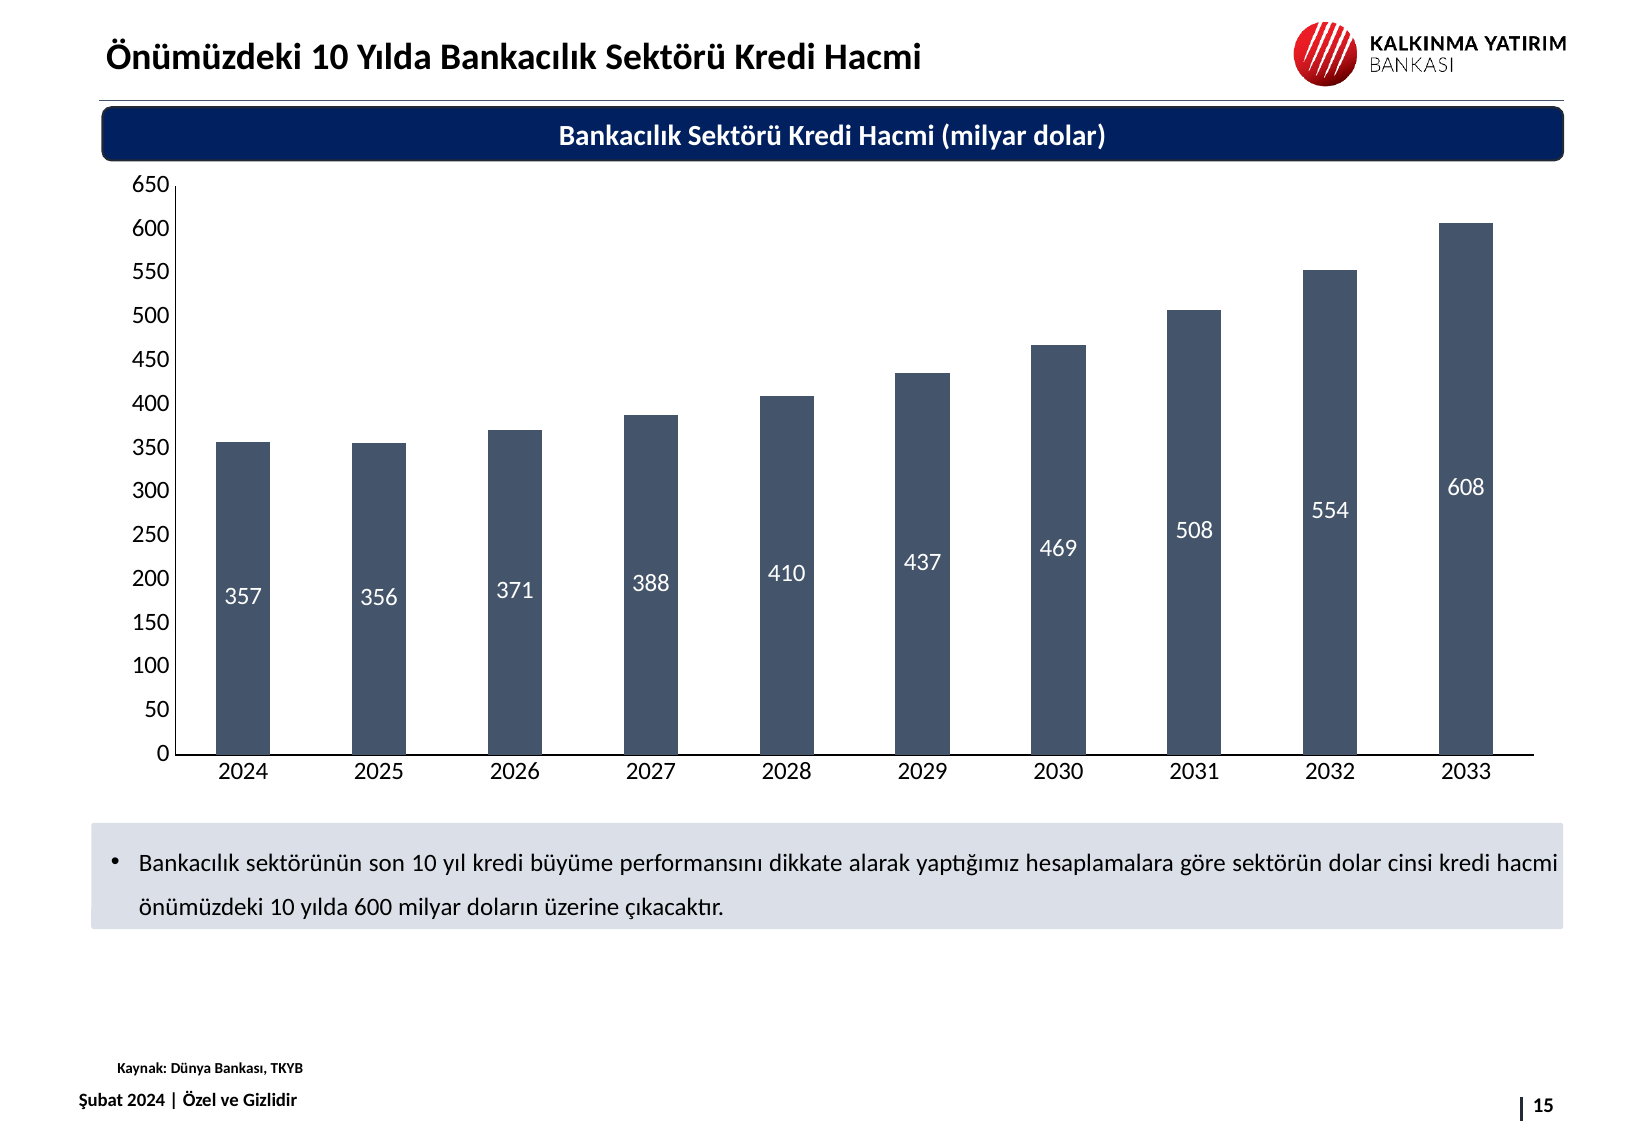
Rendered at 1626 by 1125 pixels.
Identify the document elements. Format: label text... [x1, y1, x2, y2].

picture [1265, 0, 1598, 114]
text_box Şubat 2024 | Özel ve Gizlidir [59, 1082, 317, 1115]
text_box Bankacılık Sektörü Kredi Hacmi (milyar dolar) [101, 106, 1565, 160]
text_box Bankacılık sektörünün son 10 yıl kredi büyüme performansını dikkate alarak yaptığımız hesaplamalara göre sektörün dolar cinsi kredi hacmi önümüzdeki 10 yılda 600 milyar doların üzerine çıkacaktır. [91, 822, 1564, 930]
text_box Ocak 2024 | Özel ve Gizlidir [42, 1084, 301, 1117]
text_box Önümüzdeki 10 Yılda Bankacılık Sektörü Kredi Hacmi [91, 22, 1512, 85]
text_box Kaynak: Dünya Bankası, TKYB [102, 1051, 1330, 1085]
chart [102, 160, 1564, 799]
